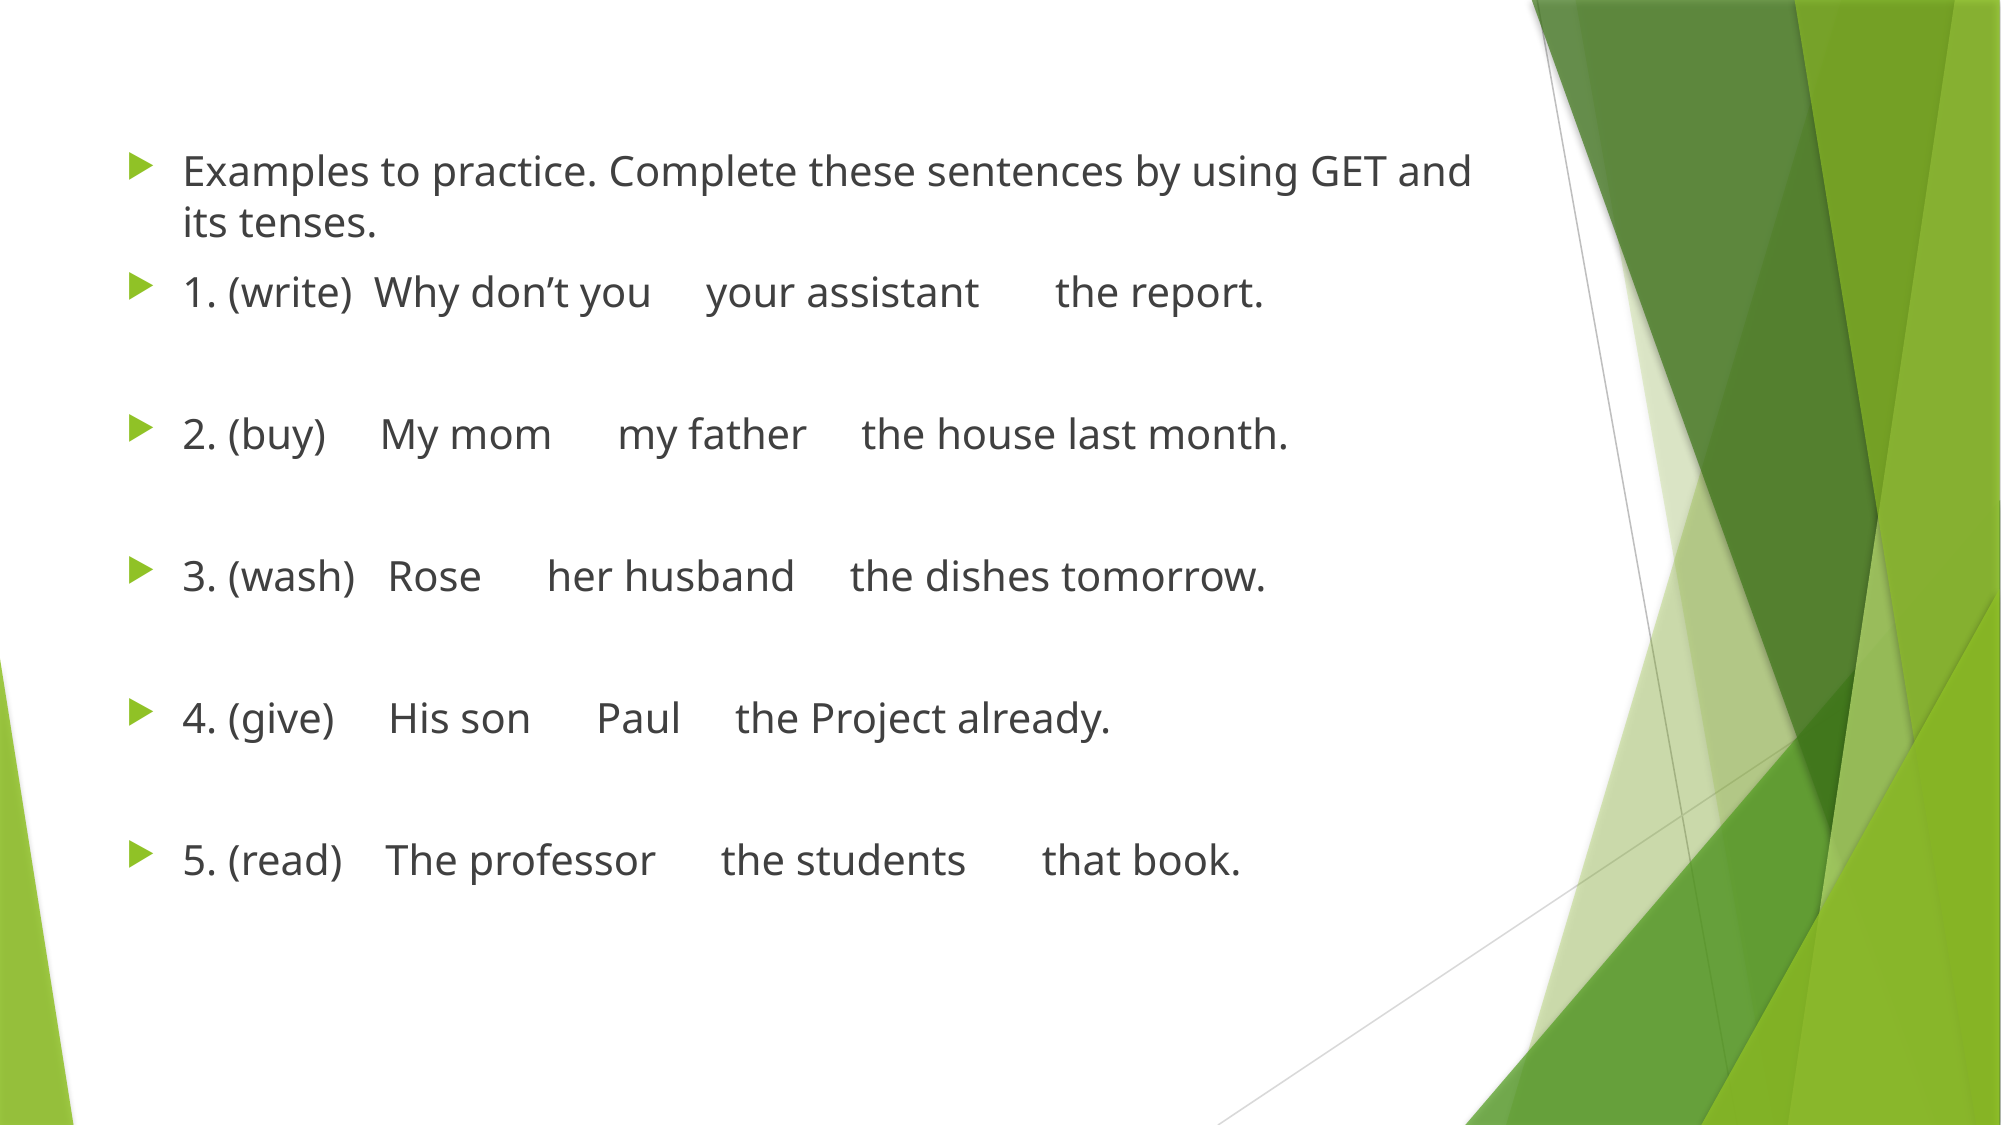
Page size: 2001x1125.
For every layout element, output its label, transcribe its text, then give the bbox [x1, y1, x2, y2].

list Examples to practice. Complete these sentences by using GET and its tenses. 1. (write) Why don’t you your assistant the report. 2. (buy) My mom my father the house last month. 3. (wash) Rose her husband the dishes tomorrow. 4. (give) His son Paul the Project already. 5. (read) The professor the students that book. [111, 71, 1522, 991]
